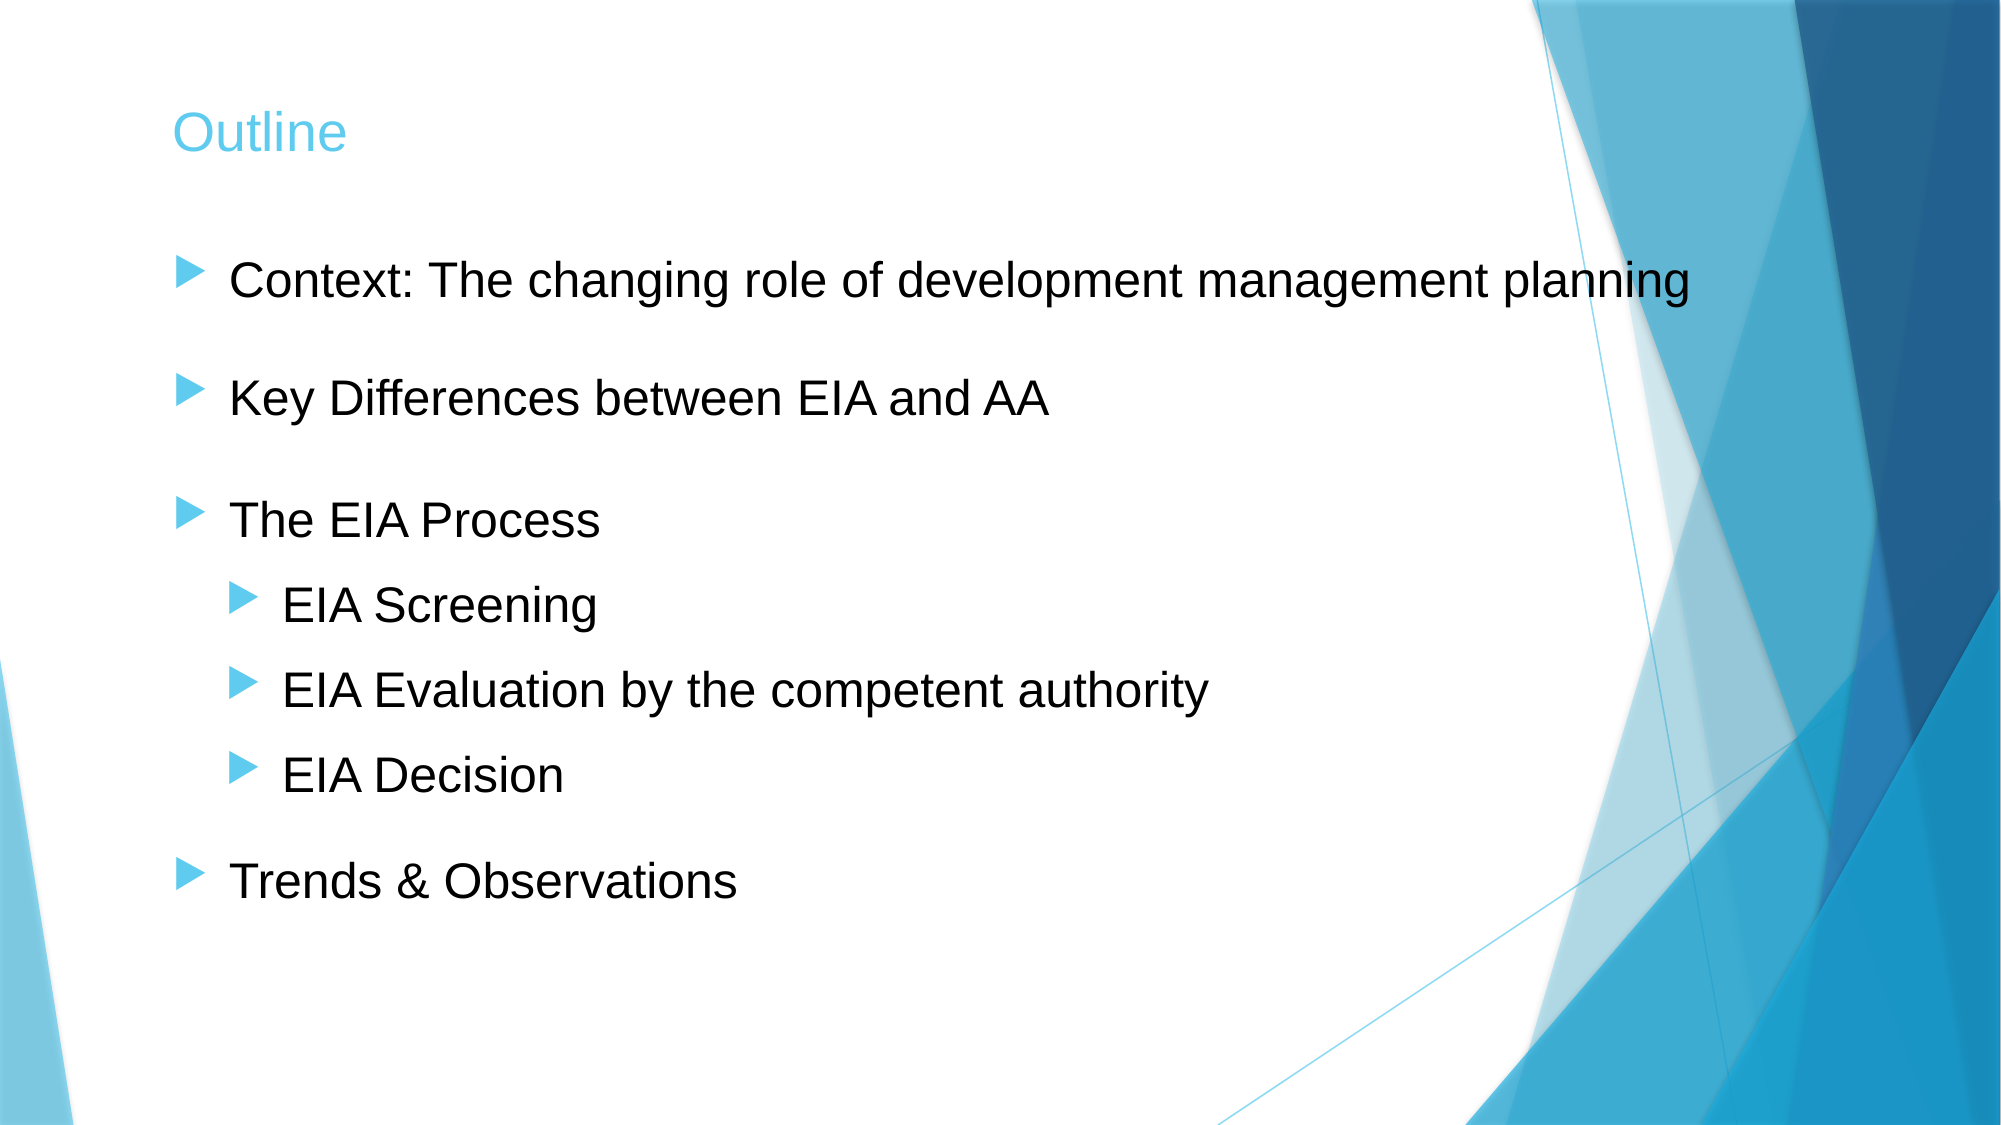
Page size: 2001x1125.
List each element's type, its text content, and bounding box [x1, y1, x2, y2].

list Context: The changing role of development management planning Key Differences between EIA and AA The EIA Process EIA Screening EIA Evaluation by the competent authority EIA Decision Trends & Observations [157, 239, 1772, 1034]
title Outline [157, 88, 1519, 171]
